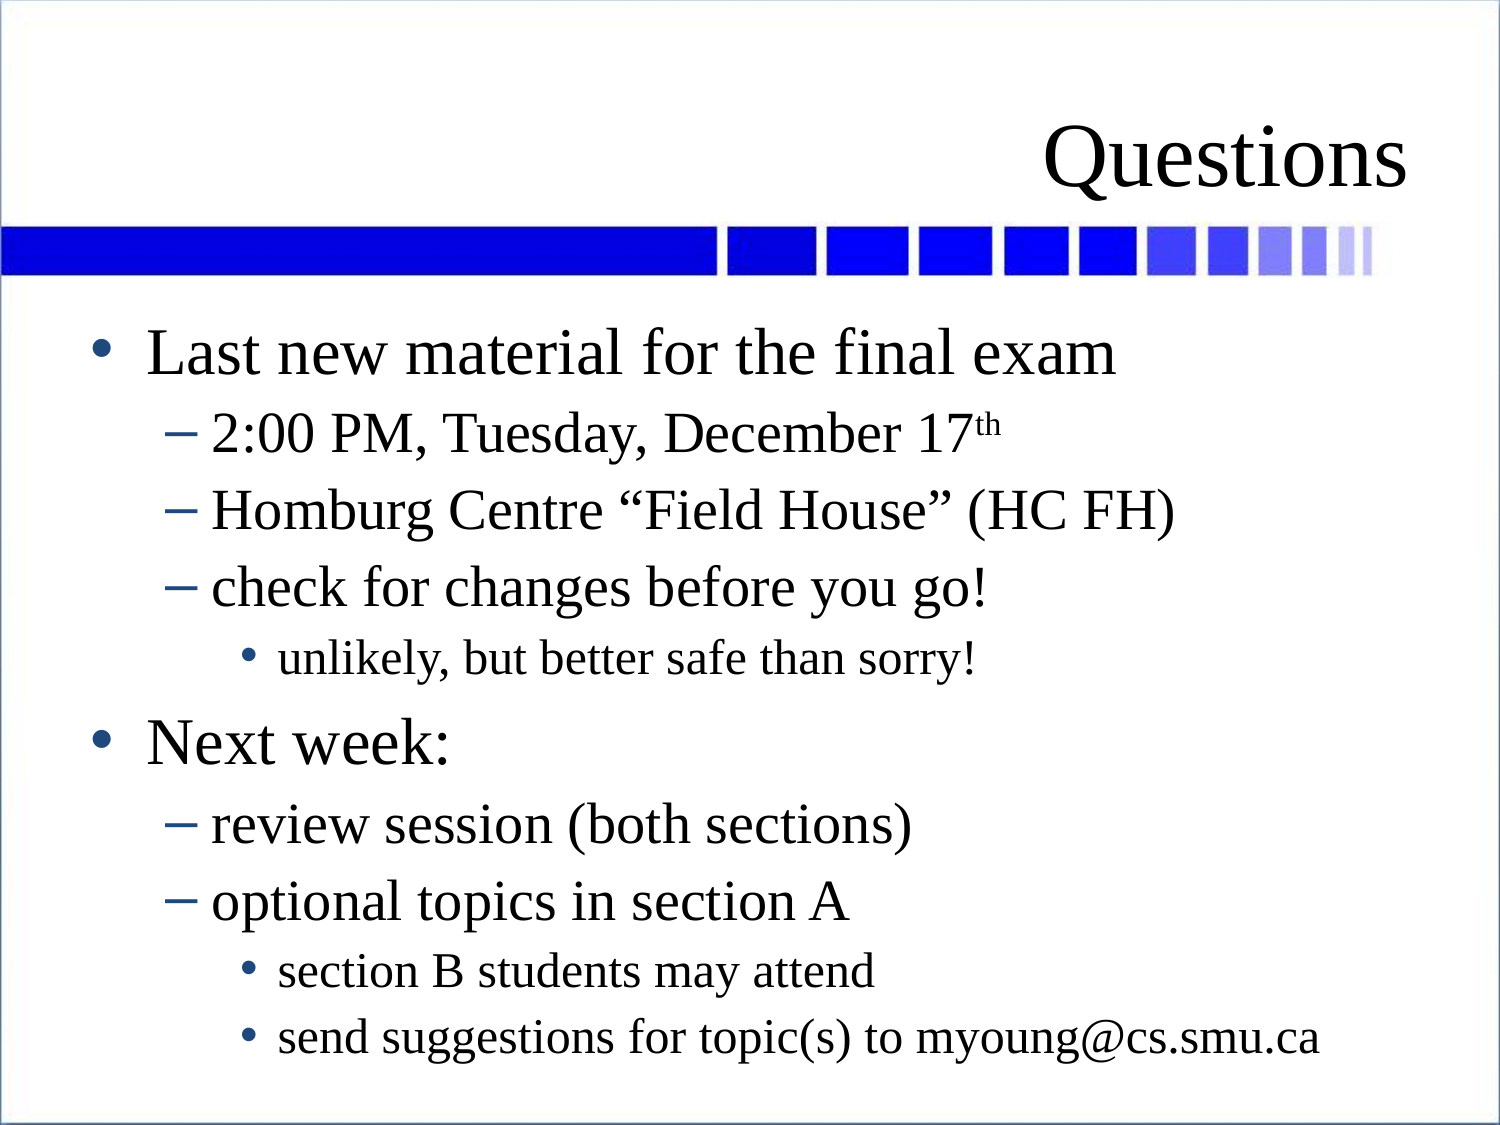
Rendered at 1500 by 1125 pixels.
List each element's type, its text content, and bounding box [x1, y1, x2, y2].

title Questions [74, 44, 1426, 213]
picture [0, 0, 1500, 1125]
list Last new material for the final exam 2:00 PM, Tuesday, December 17th Homburg Centre “Field House” (HC FH) check for changes before you go! unlikely, but better safe than sorry! Next week: review session (both sections) optional topics in section A section B students may attend send suggestions for topic(s) to myoung@cs.smu.ca [74, 299, 1426, 1063]
